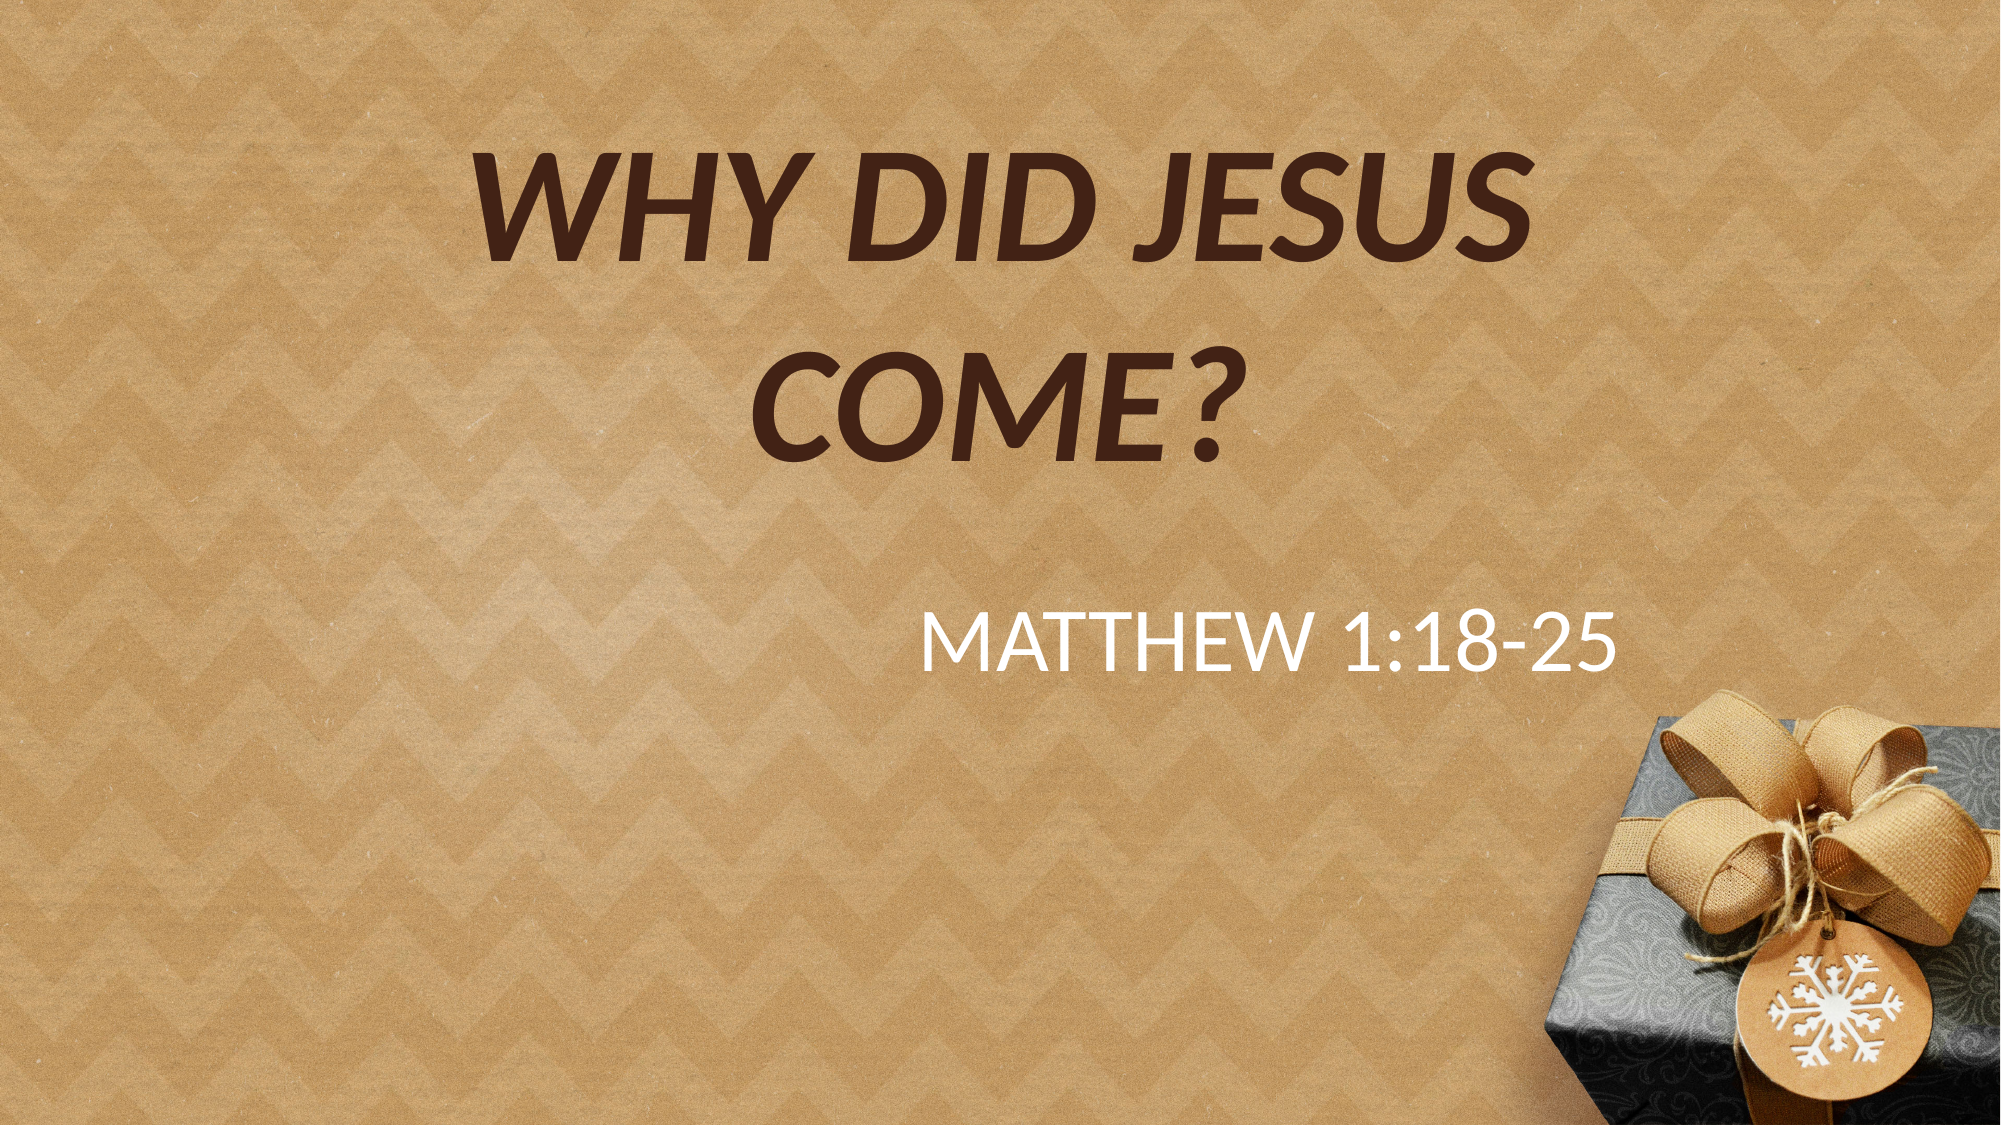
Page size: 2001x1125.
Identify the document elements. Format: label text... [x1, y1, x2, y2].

subtitle MATTHEW 1:18-25 [362, 450, 1638, 698]
picture [0, 0, 2001, 1125]
title WHY DID JESUS COME? [362, 87, 1638, 450]
